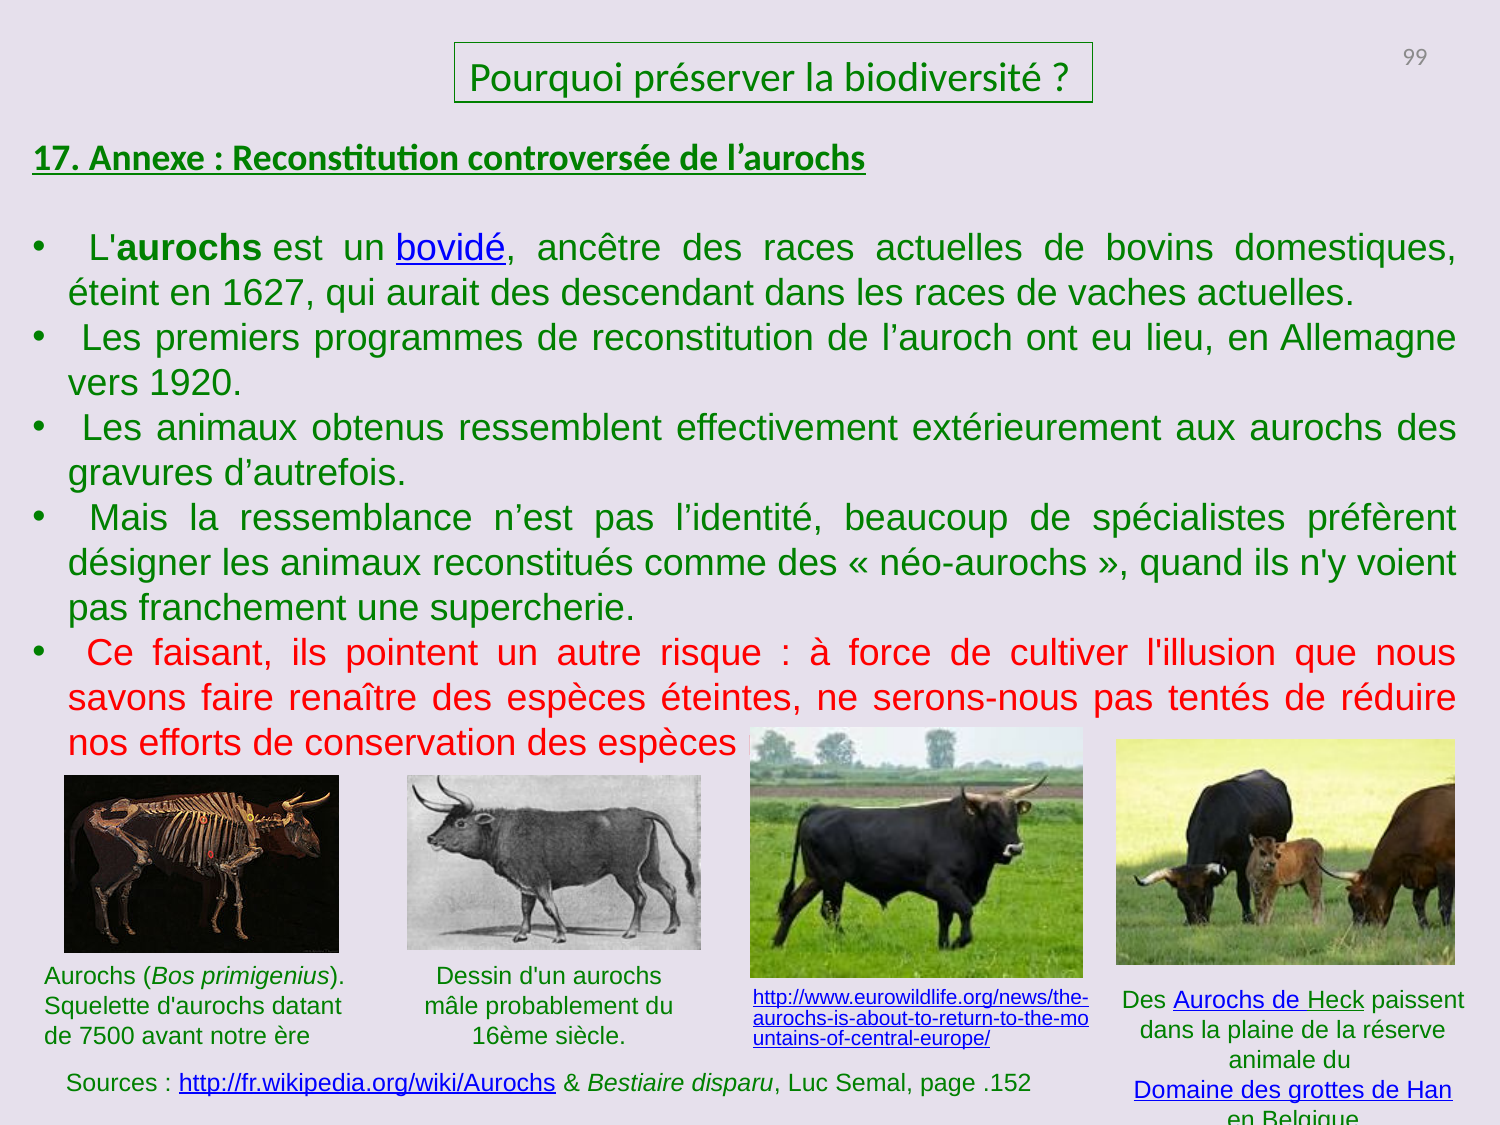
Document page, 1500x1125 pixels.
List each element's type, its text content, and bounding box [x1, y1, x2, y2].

text_box Sources : http://fr.wikipedia.org/wiki/Aurochs & Bestiaire disparu, Luc Semal, page .152 [43, 1058, 1048, 1104]
text_box 17. Annexe : Reconstitution controversée de l’aurochs L'aurochs est un bovidé, ancêtre des races actuelles de bovins domestiques, éteint en 1627, qui aurait des descendant dans les races de vaches actuelles. Les premiers programmes de reconstitution de l’auroch ont eu lieu, en Allemagne vers 1920. Les animaux obtenus ressemblent effectivement extérieurement aux aurochs des gravures d’autrefois. Mais la ressemblance n’est pas l’identité, beaucoup de spécialistes préfèrent désigner les animaux reconstitués comme des « néo-aurochs », quand ils n'y voient pas franchement une supercherie. Ce faisant, ils pointent un autre risque : à force de cultiver l'illusion que nous savons faire renaître des espèces éteintes, ne serons-nous pas tentés de réduire nos efforts de conservation des espèces menacées ? [17, 125, 1472, 771]
picture [64, 774, 339, 953]
picture [749, 727, 1083, 979]
text_box 99 [1352, 30, 1443, 79]
text_box Des Aurochs de Heck paissent dans la plaine de la réserve animale du Domaine des grottes de Han en Belgique. [1104, 975, 1483, 1125]
picture [1115, 739, 1455, 965]
picture [407, 774, 701, 950]
text_box Pourquoi préserver la biodiversité ? [454, 42, 1093, 102]
text_box Dessin d'un aurochs mâle probablement du 16ème siècle. [395, 952, 703, 1057]
text_box http://www.eurowildlife.org/news/the-aurochs-is-about-to-return-to-the-mountains-of-central-europe/ [738, 975, 1105, 1016]
text_box Aurochs (Bos primigenius). Squelette d'aurochs datant de 7500 avant notre ère [29, 952, 372, 1057]
